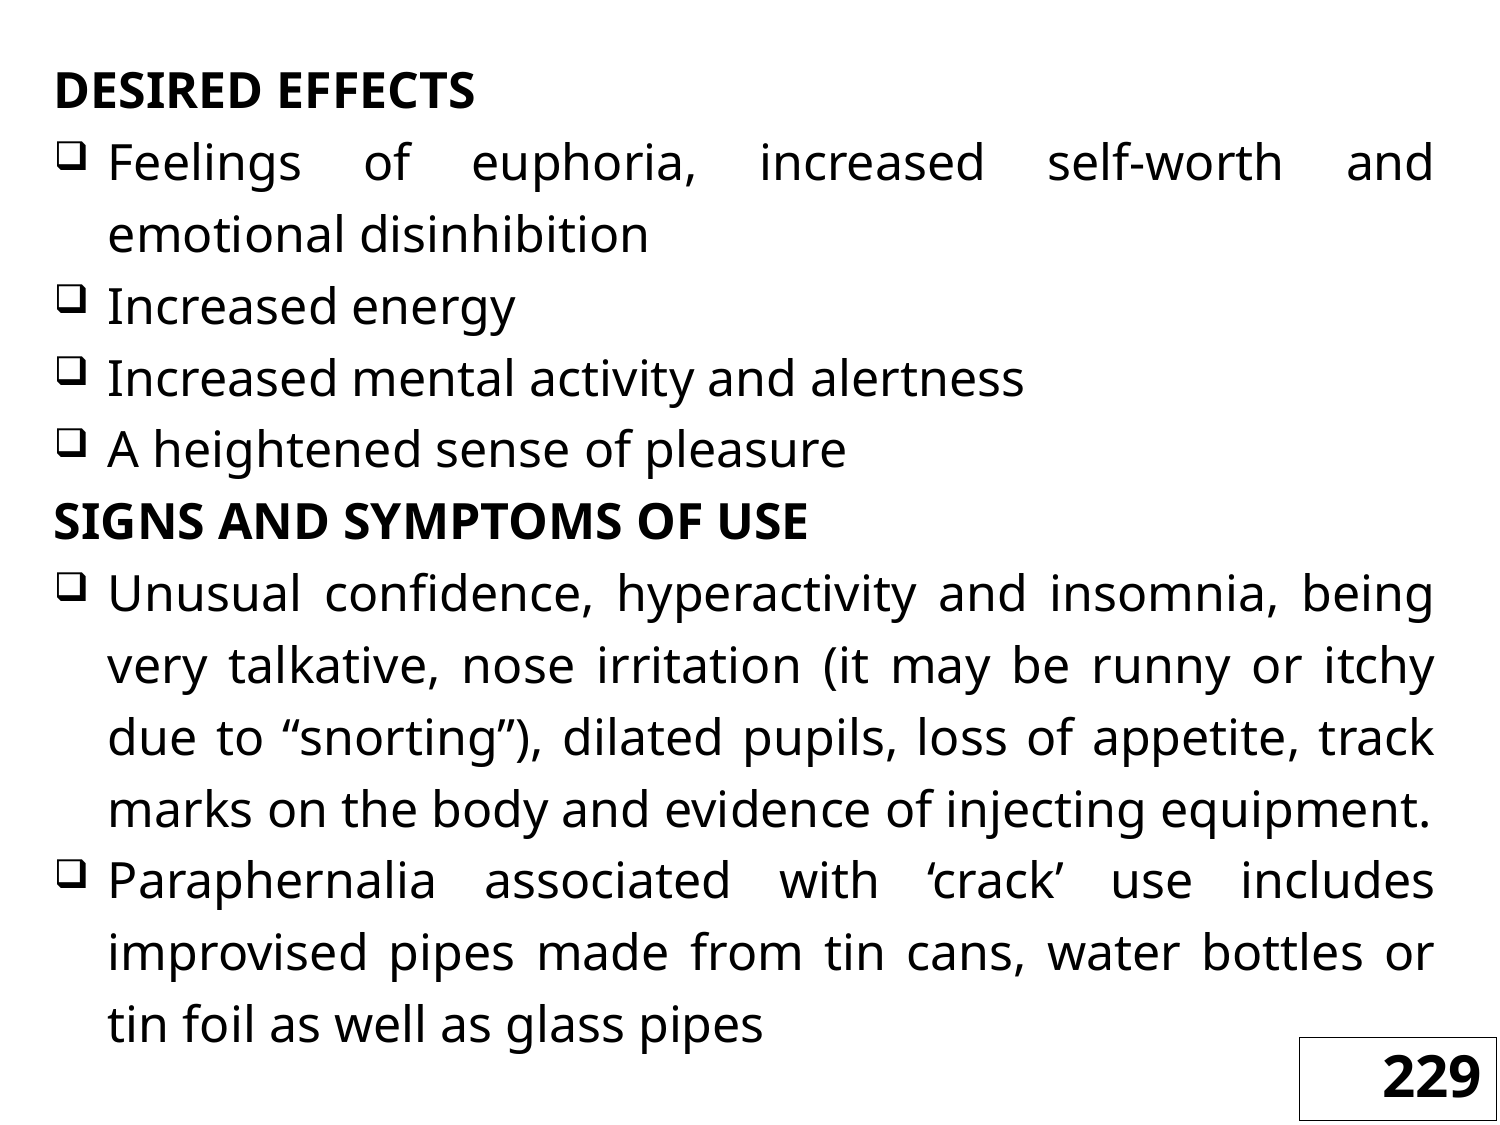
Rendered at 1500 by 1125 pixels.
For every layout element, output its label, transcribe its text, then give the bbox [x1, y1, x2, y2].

slide_number 229 [1299, 1037, 1497, 1121]
list DESIRED EFFECTS Feelings of euphoria, increased self-worth and emotional disinhibition Increased energy Increased mental activity and alertness A heightened sense of pleasure SIGNS AND SYMPTOMS OF USE Unusual confidence, hyperactivity and insomnia, being very talkative, nose irritation (it may be runny or itchy due to “snorting”), dilated pupils, loss of appetite, track marks on the body and evidence of injecting equipment. Paraphernalia associated with ‘crack’ use includes improvised pipes made from tin cans, water bottles or tin foil as well as glass pipes [39, 39, 1452, 1097]
